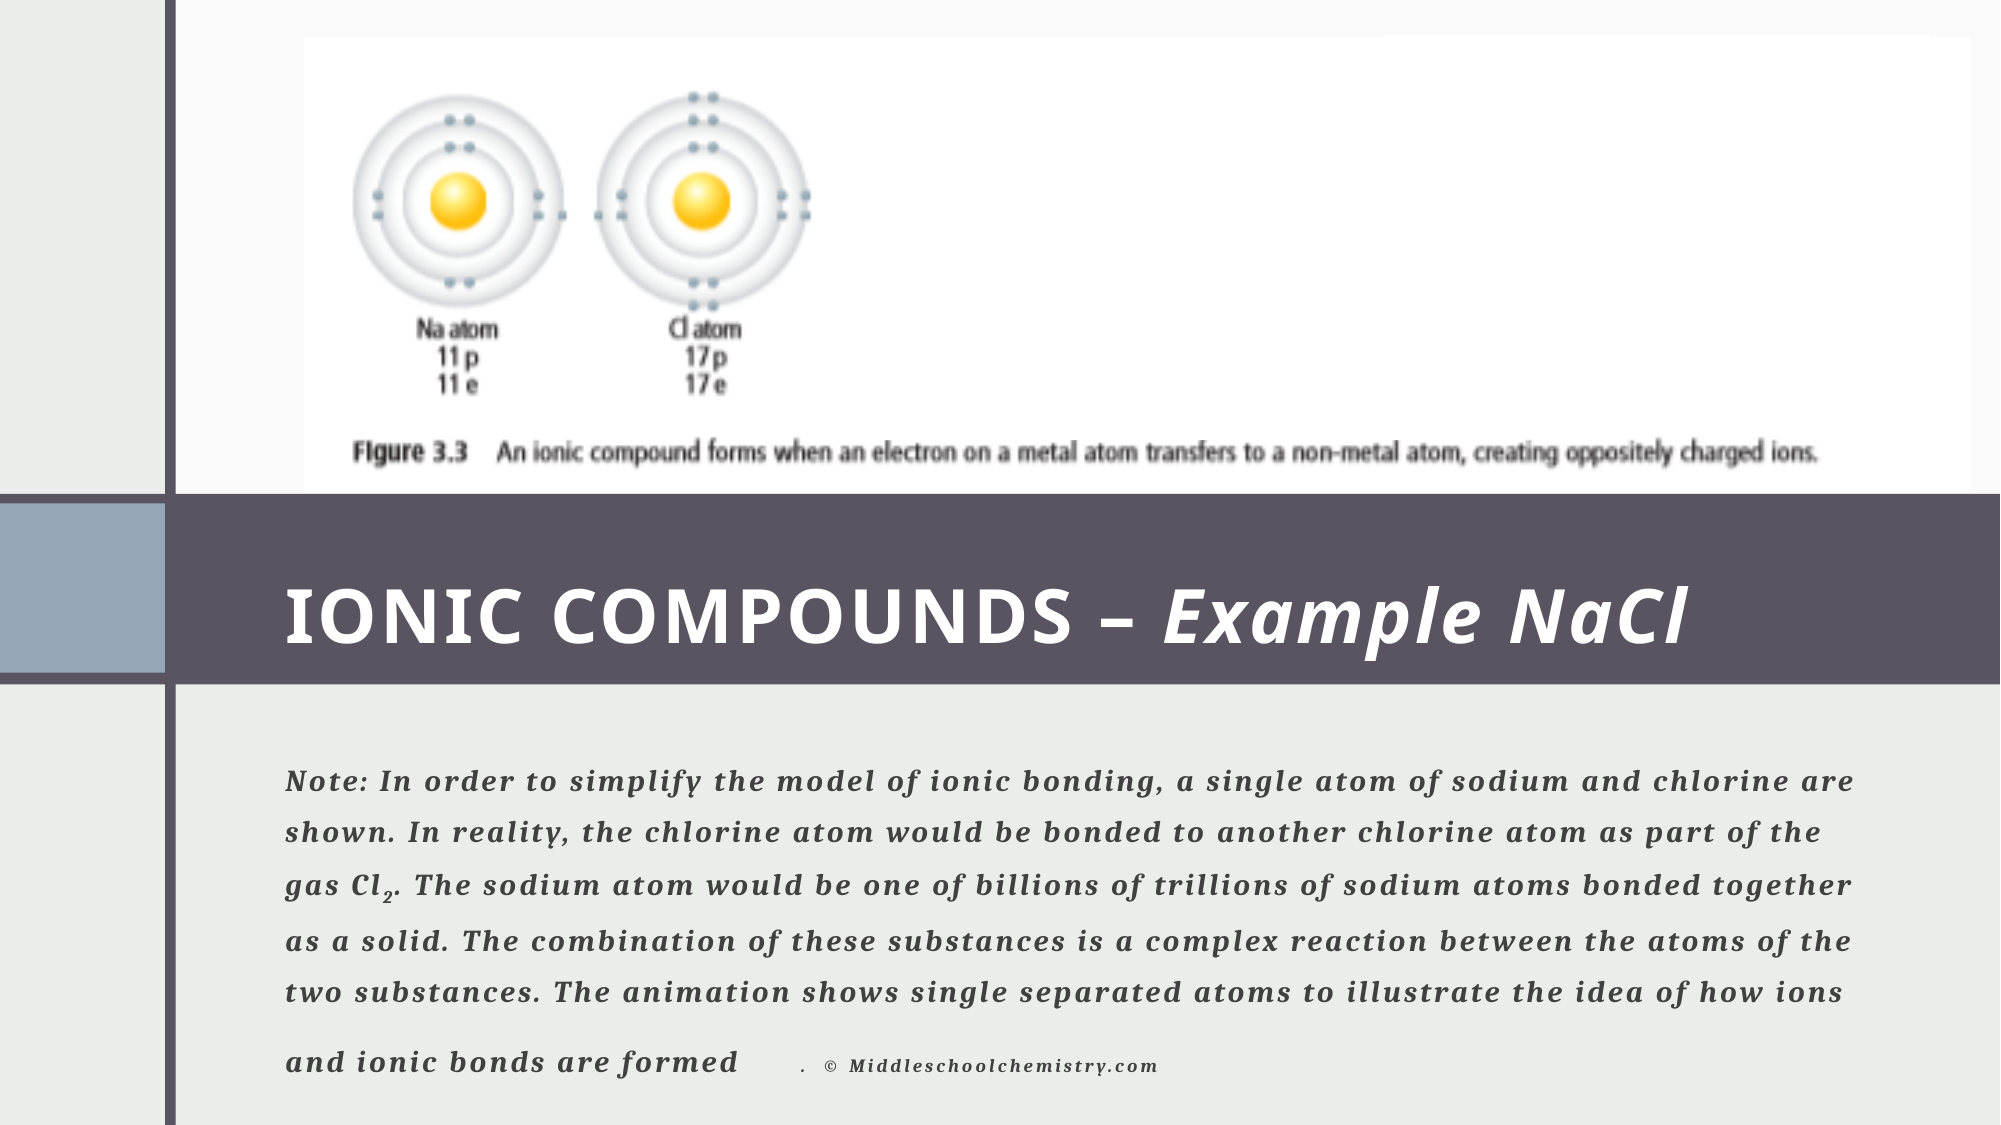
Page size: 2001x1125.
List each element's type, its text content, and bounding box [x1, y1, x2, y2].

text_box [0, 685, 164, 1125]
text_box [0, 0, 164, 493]
text_box [164, 0, 177, 1125]
text_box [0, 493, 164, 502]
text_box [177, 0, 2000, 493]
title IONIC COMPOUNDS – Example NaCl [267, 504, 1895, 674]
text_box [177, 685, 2000, 1125]
text_box [0, 674, 164, 685]
text_box [177, 493, 2000, 685]
text_box [0, 502, 164, 674]
list Note: In order to simplify the model of ionic bonding, a single atom of sodium and chlorine are shown. In reality, the chlorine atom would be bonded to another chlorine atom as part of the gas Cl2. The sodium atom would be one of billions of trillions of sodium atoms bonded together as a solid. The combination of these substances is a complex reaction between the atoms of the two substances. The animation shows single separated atoms to illustrate the idea of how ions and ionic bonds are formed . © Middleschoolchemistry.com [267, 728, 1882, 1104]
picture [304, 37, 1970, 492]
